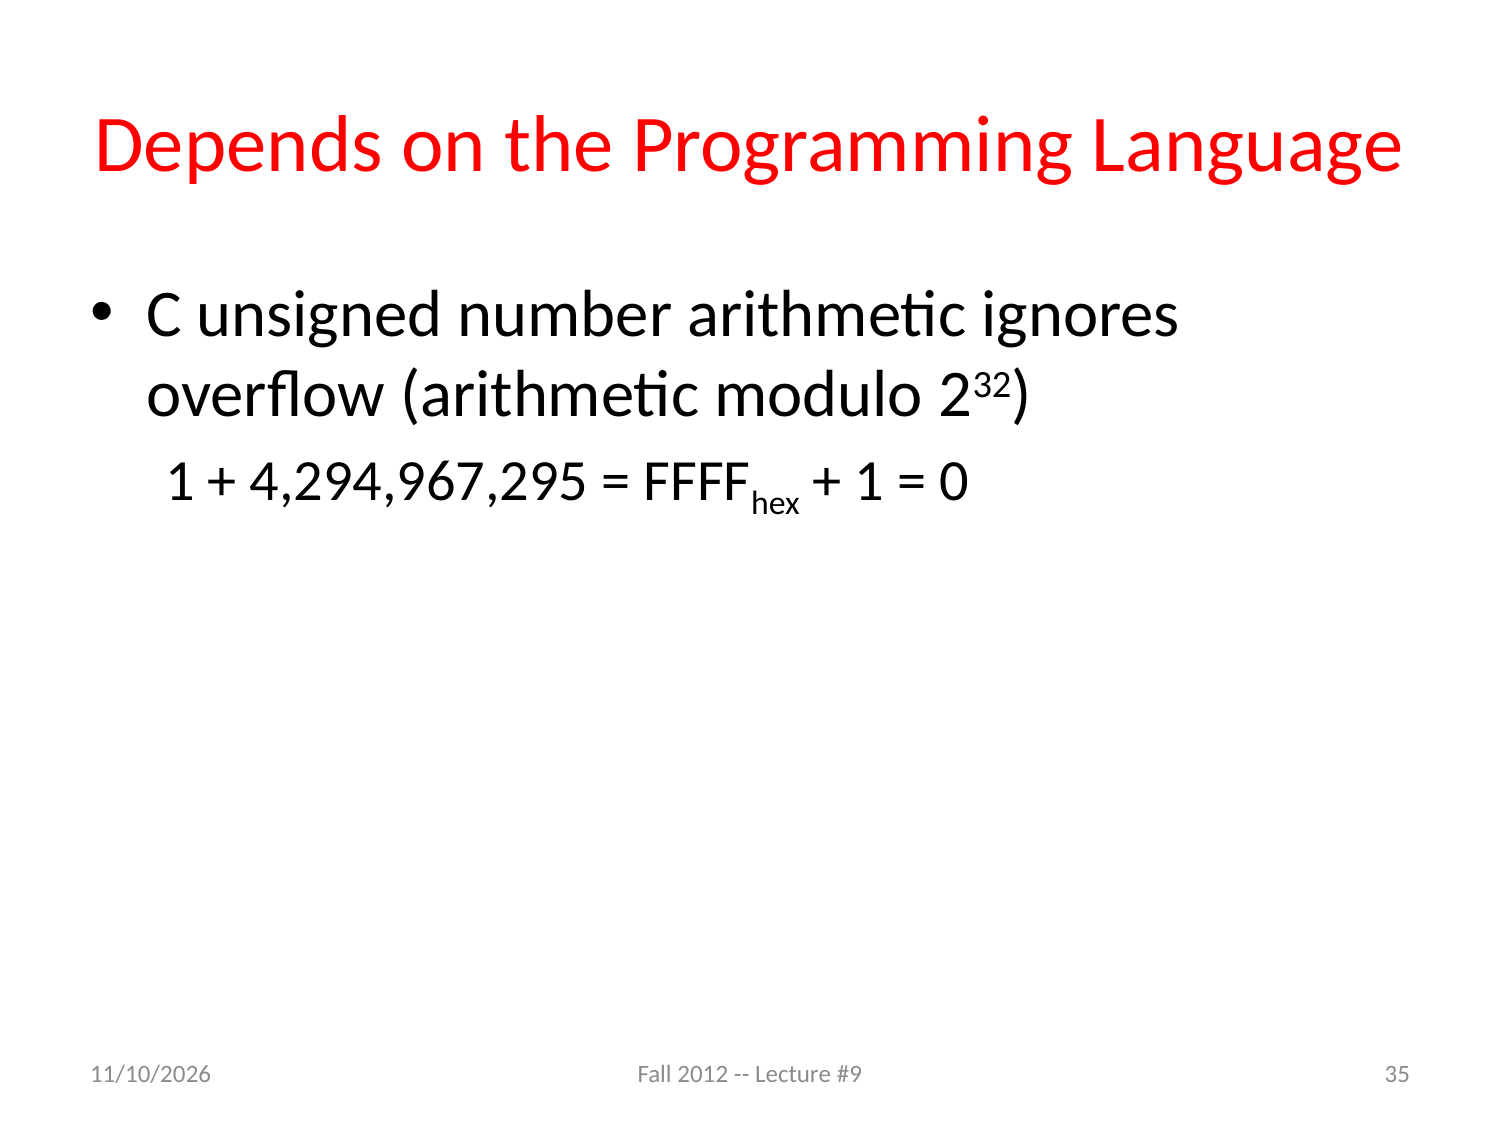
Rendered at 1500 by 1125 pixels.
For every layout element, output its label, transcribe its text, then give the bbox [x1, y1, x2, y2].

footer Fall 2012 -- Lecture #9 [512, 1042, 988, 1103]
slide_number 35 [1074, 1042, 1425, 1103]
list C unsigned number arithmetic ignores overflow (arithmetic modulo 232) 1 + 4,294,967,295 = FFFFhex + 1 = 0 [75, 262, 1425, 1005]
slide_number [75, 1042, 425, 1103]
title Depends on the Programming Language [75, 45, 1425, 233]
